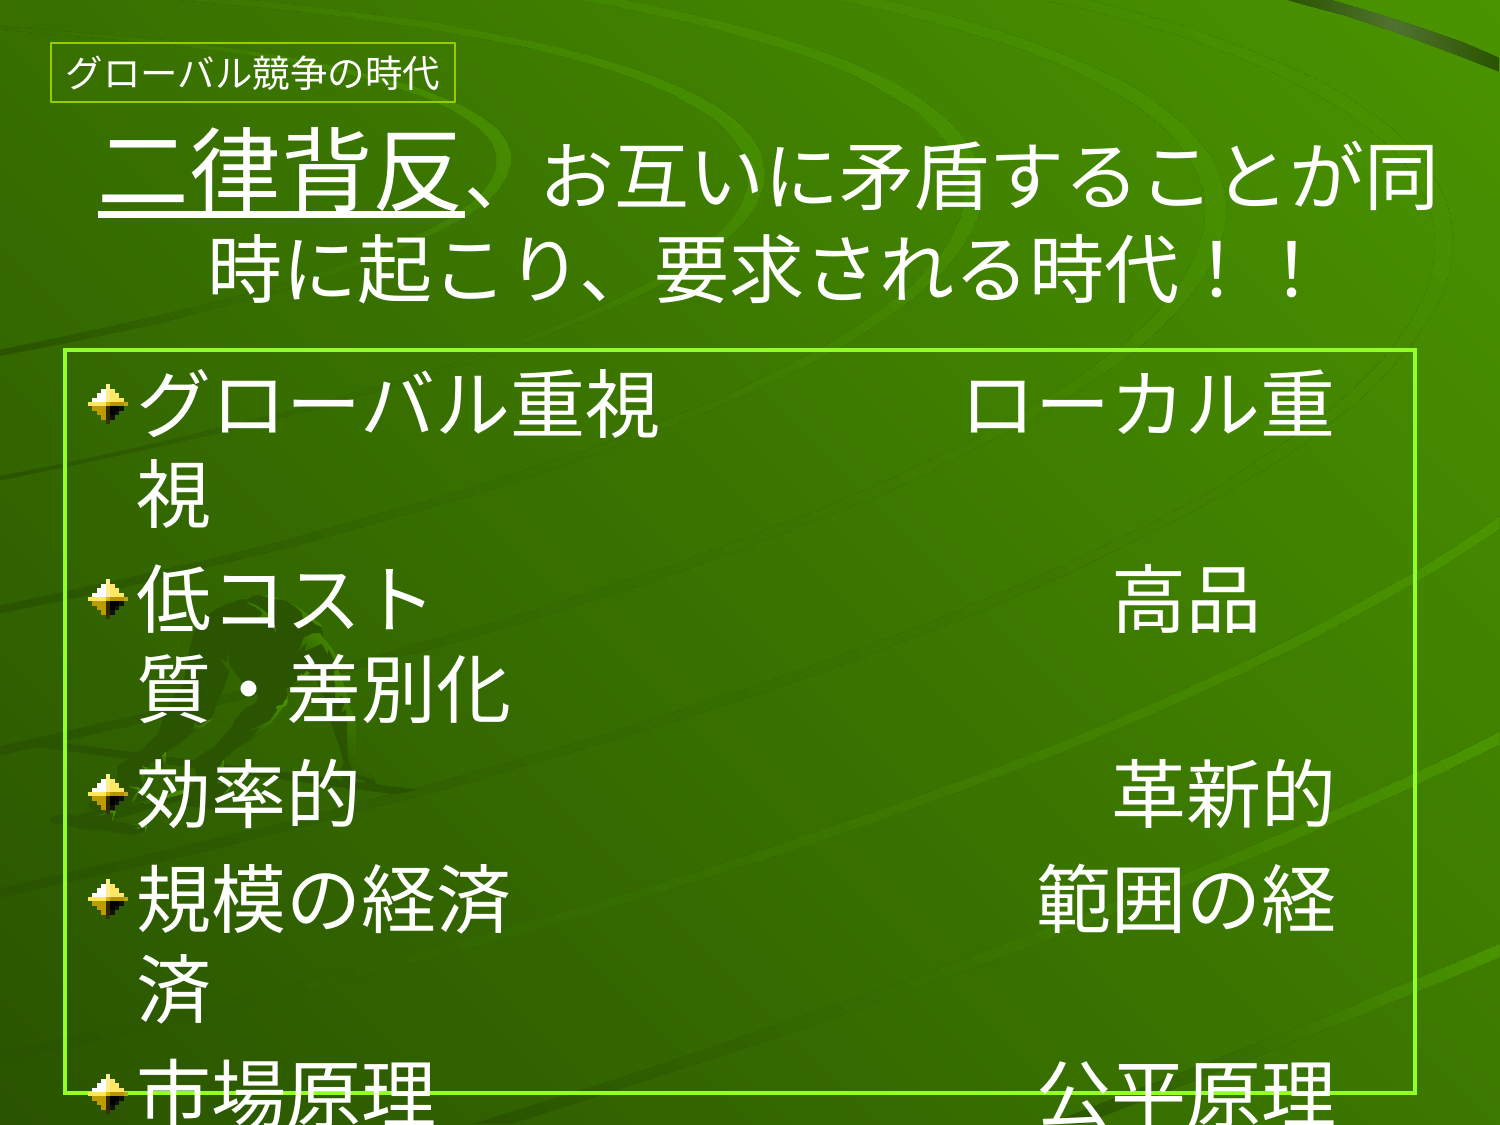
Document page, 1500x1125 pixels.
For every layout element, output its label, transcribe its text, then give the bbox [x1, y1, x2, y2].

list グローバル重視 ローカル重視 低コスト 高品質・差別化 効率的 革新的 規模の経済 範囲の経済 市場原理 公平原理 透明性 秘匿性 [64, 349, 1416, 1094]
title 二律背反、お互いに矛盾することが同時に起こり、要求される時代！！ [76, 113, 1461, 321]
picture [79, 571, 133, 624]
picture [79, 766, 133, 819]
picture [79, 376, 133, 429]
text_box グローバル競争の時代 [50, 42, 456, 103]
picture [79, 1066, 133, 1119]
picture [79, 871, 133, 924]
